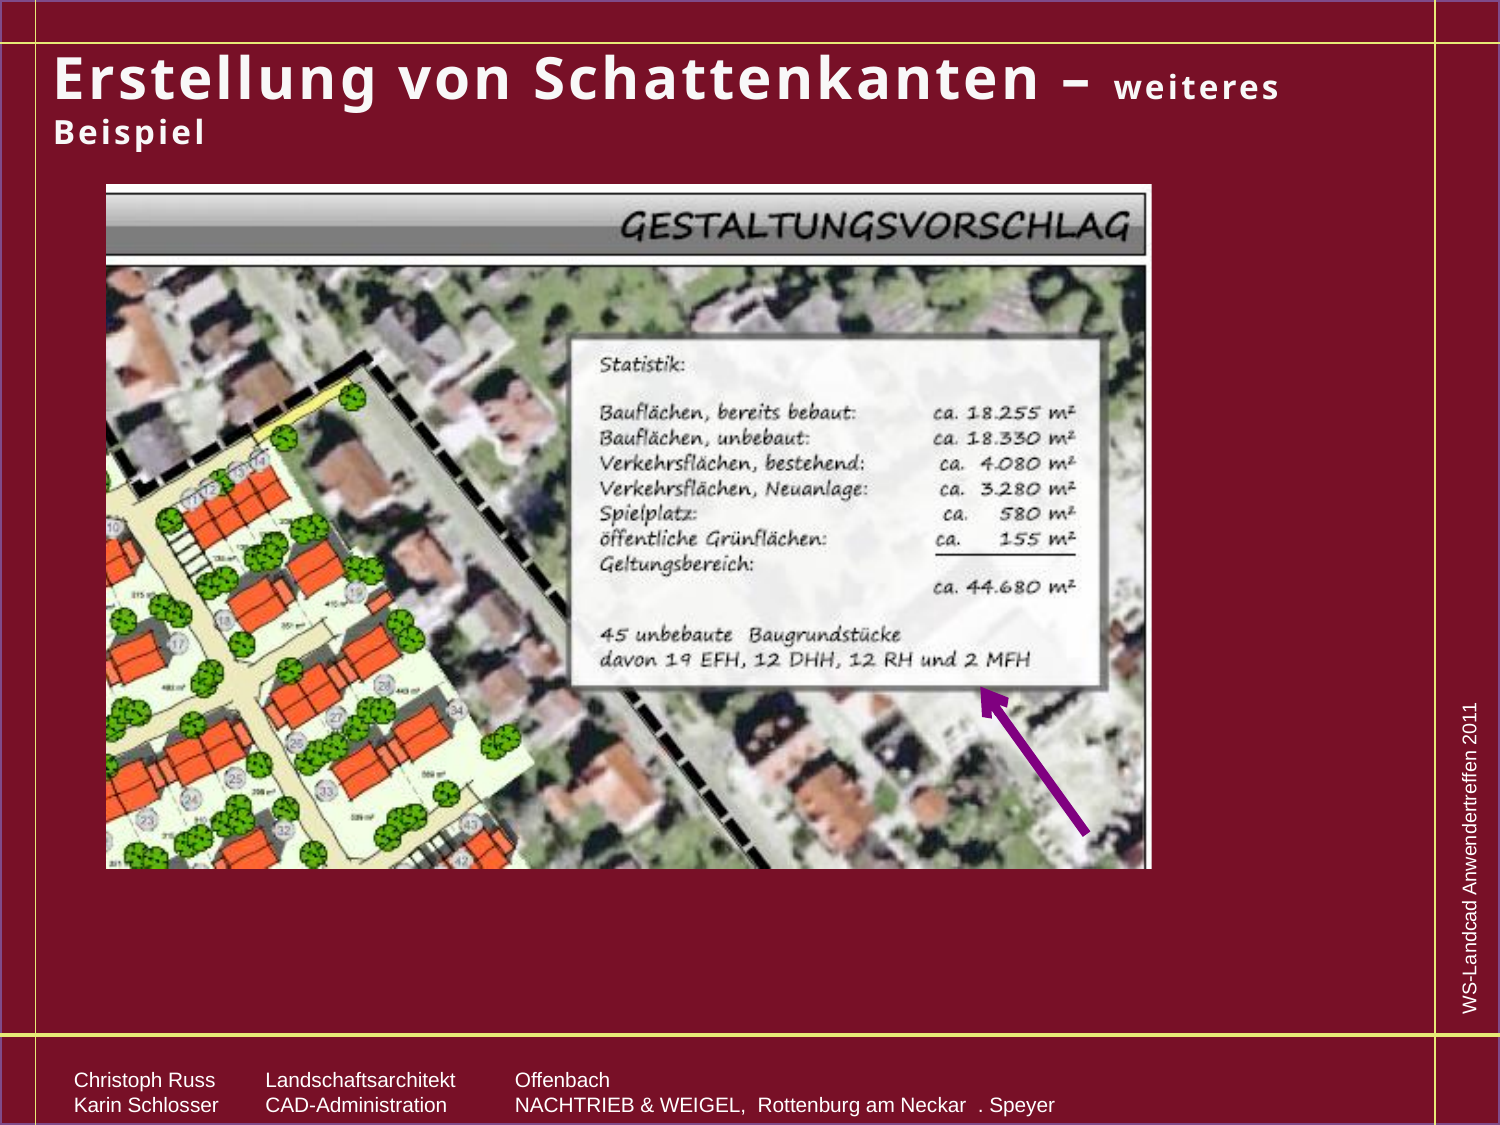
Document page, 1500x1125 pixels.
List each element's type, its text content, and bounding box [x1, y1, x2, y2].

picture [105, 184, 1152, 869]
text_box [979, 686, 1087, 835]
title Erstellung von Schattenkanten – weiteres Beispiel [45, 42, 1441, 149]
